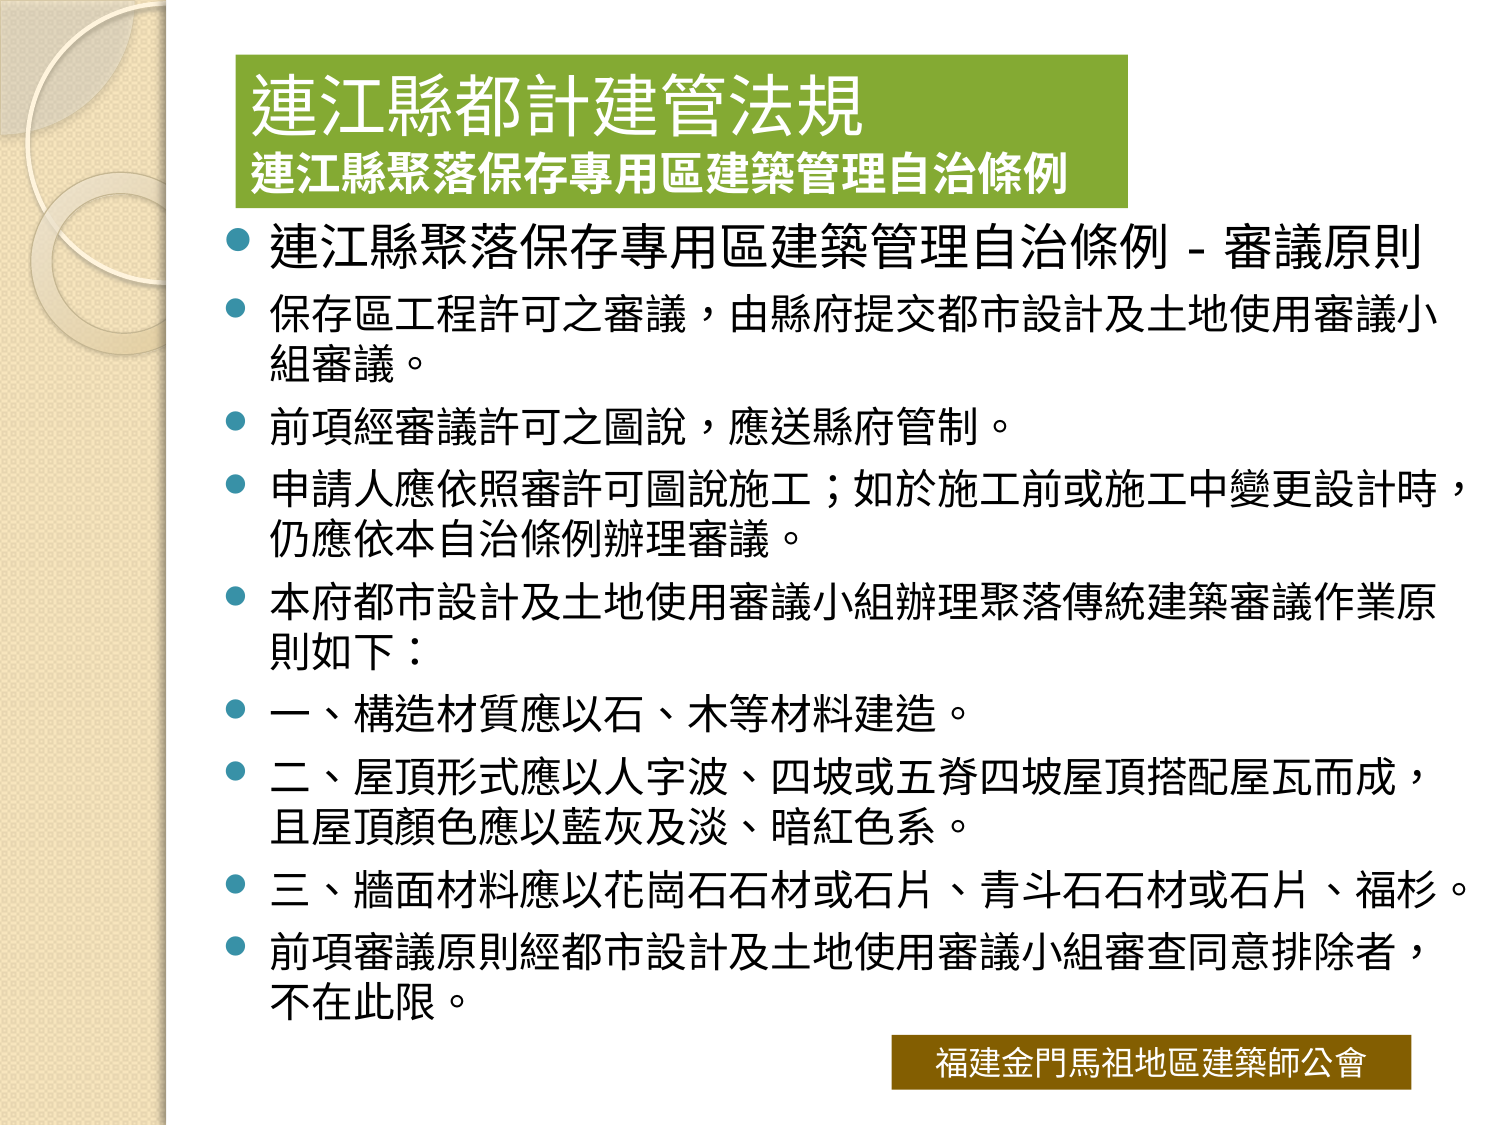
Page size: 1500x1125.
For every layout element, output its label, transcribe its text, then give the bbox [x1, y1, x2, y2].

title 連江縣都計建管法規 連江縣聚落保存專用區建築管理自治條例 [235, 54, 1128, 208]
text_box 福建金門馬祖地區建築師公會 [891, 1034, 1412, 1090]
list 連江縣聚落保存專用區建築管理自治條例-審議原則 保存區工程許可之審議，由縣府提交都市設計及土地使用審議小組審議。 前項經審議許可之圖說，應送縣府管制。 申請人應依照審許可圖說施工；如於施工前或施工中變更設計時，仍應依本自治條例辦理審議。 本府都市設計及土地使用審議小組辦理聚落傳統建築審議作業原則如下： 一、構造材質應以石、木等材料建造。 二、屋頂形式應以人字波、四坡或五脊四坡屋頂搭配屋瓦而成，且屋頂顏色應以藍灰及淡、暗紅色系。 三、牆面材料應以花崗石石材或石片、青斗石石材或石片、福杉。 前項審議原則經都市設計及土地使用審議小組審查同意排除者，不在此限。 [194, 208, 1471, 1024]
